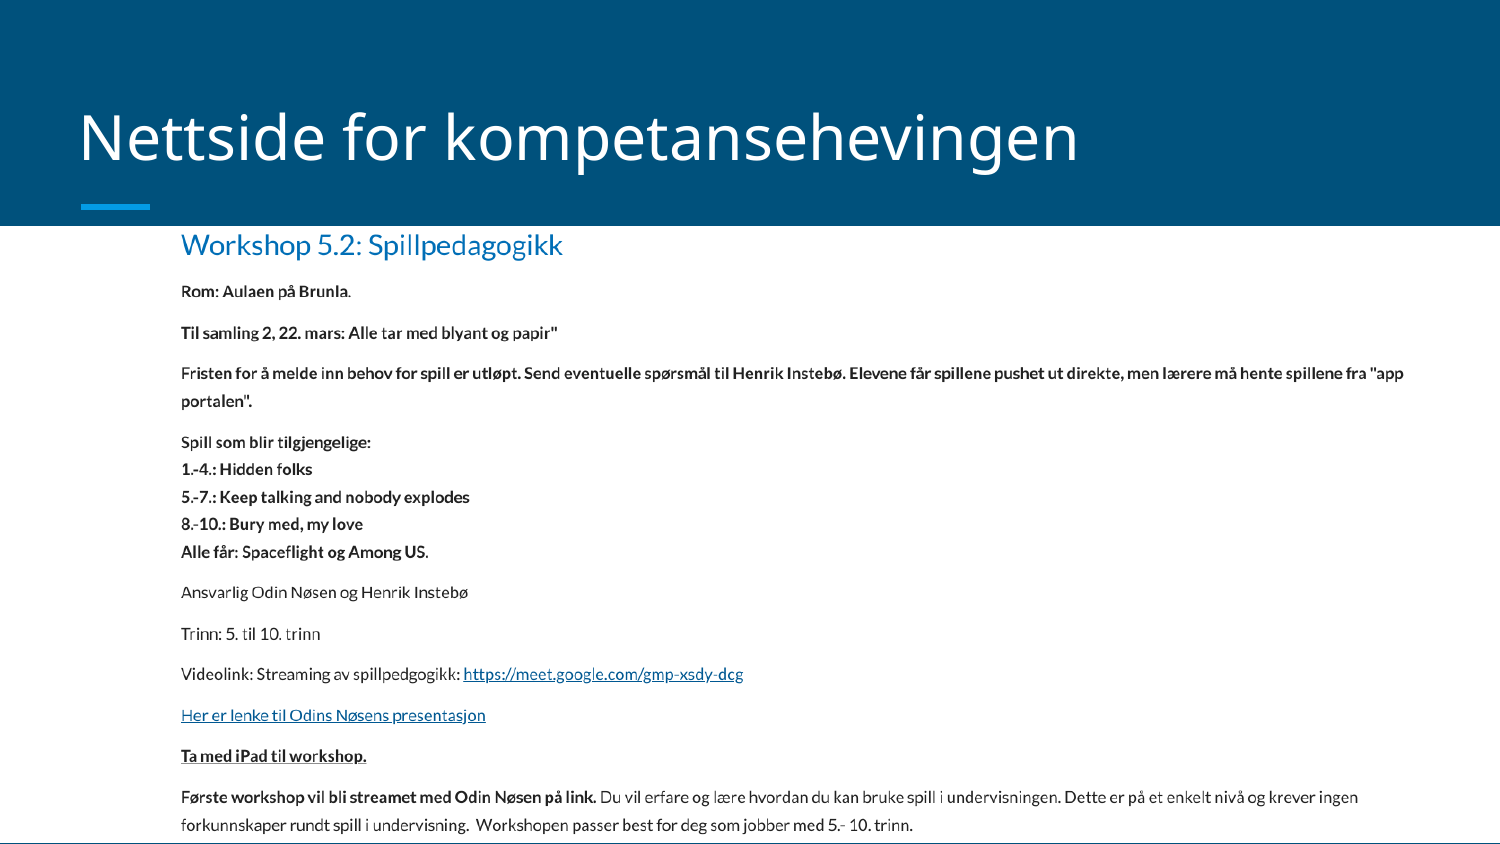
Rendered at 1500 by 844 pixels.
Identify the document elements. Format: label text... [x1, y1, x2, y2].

title Nettside for kompetansehevingen [63, 75, 1437, 188]
picture [0, 227, 1500, 842]
